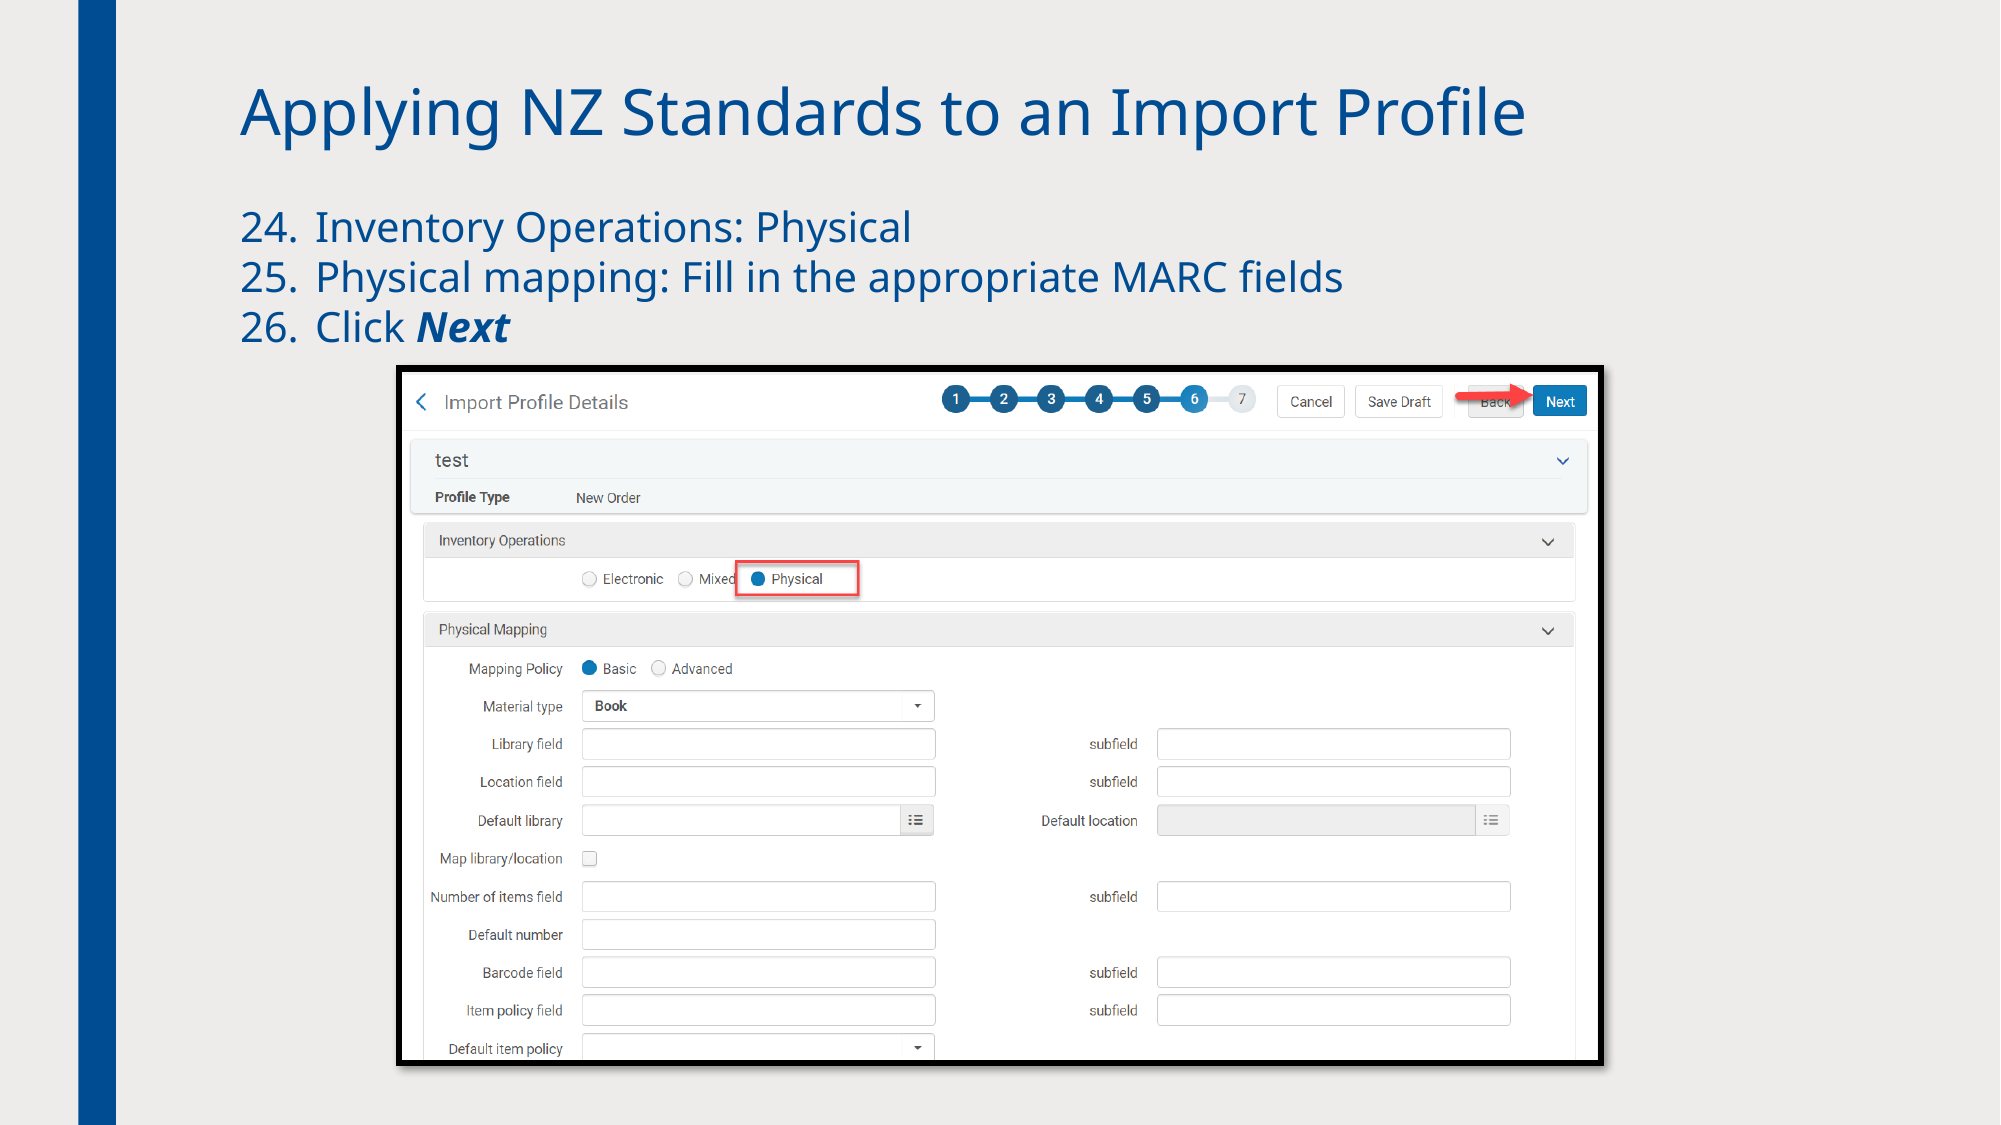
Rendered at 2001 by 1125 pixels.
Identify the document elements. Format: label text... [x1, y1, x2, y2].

title Applying NZ Standards to an Import Profile [225, 50, 1800, 163]
list Inventory Operations: Physical Physical mapping: Fill in the appropriate MARC fields Click Next [225, 192, 1800, 1075]
picture [402, 371, 1598, 1060]
